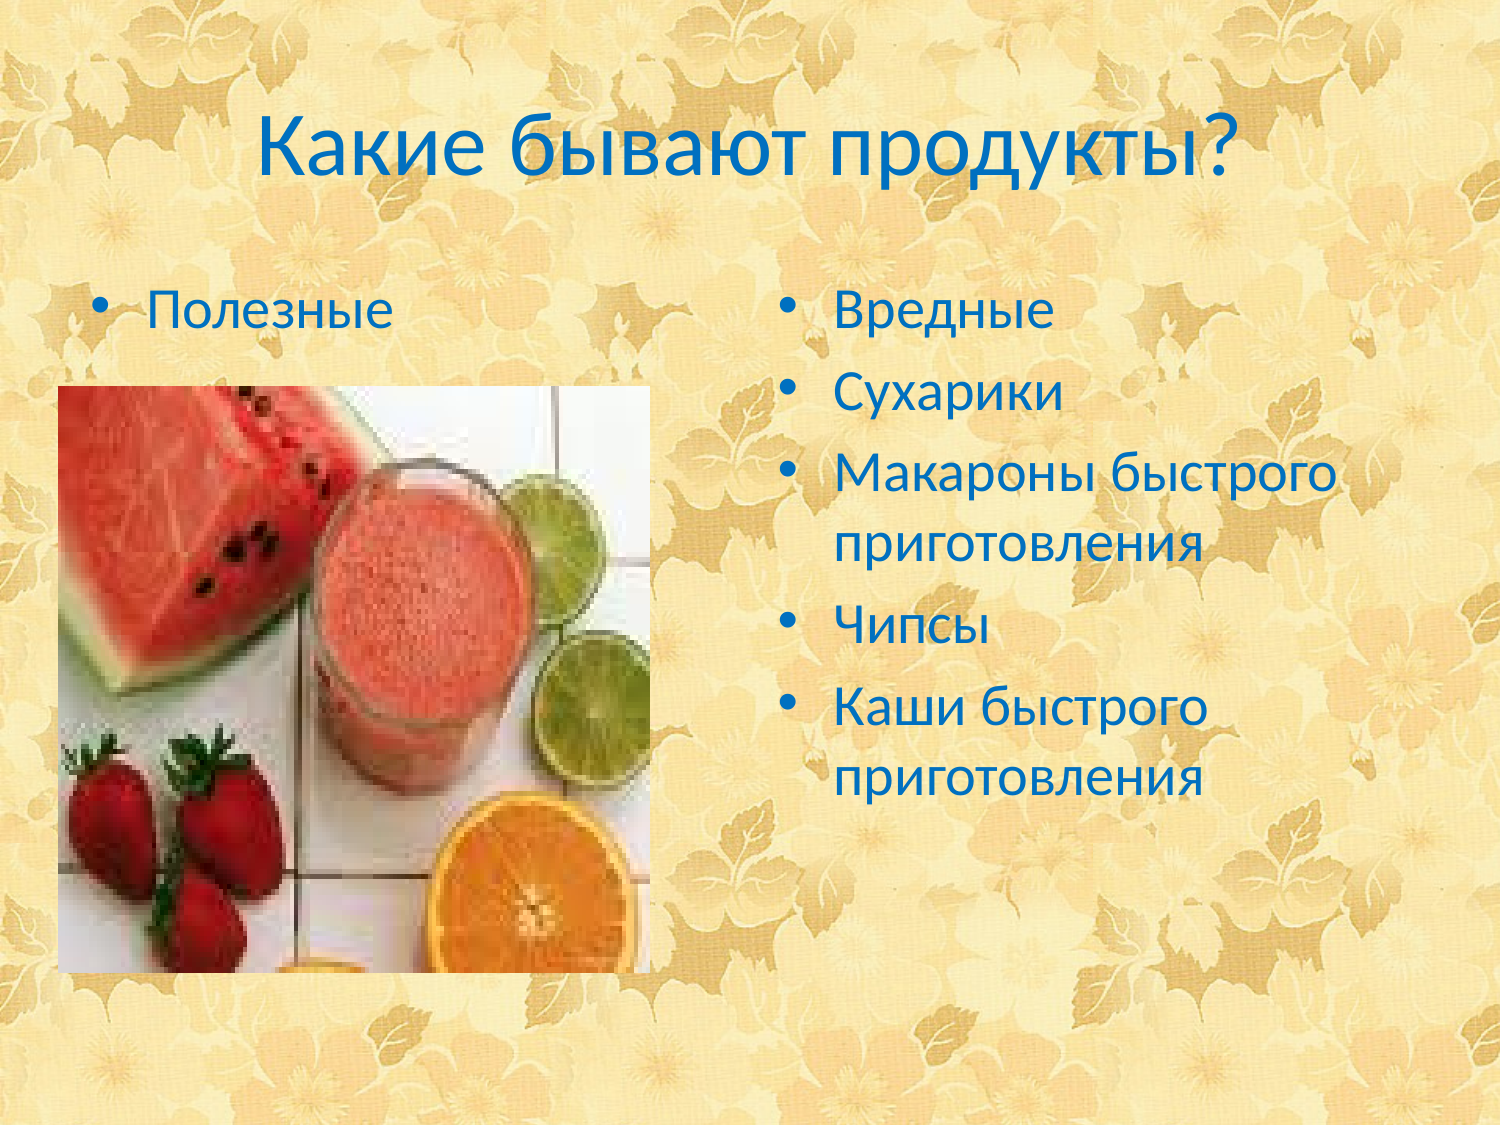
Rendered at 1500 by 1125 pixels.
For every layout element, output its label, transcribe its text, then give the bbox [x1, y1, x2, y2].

title Какие бывают продукты? [74, 44, 1426, 233]
picture [0, 0, 1500, 1125]
list Вредные Сухарики Макароны быстрого приготовления Чипсы Каши быстрого приготовления [762, 262, 1426, 1006]
list Полезные [74, 262, 738, 1006]
